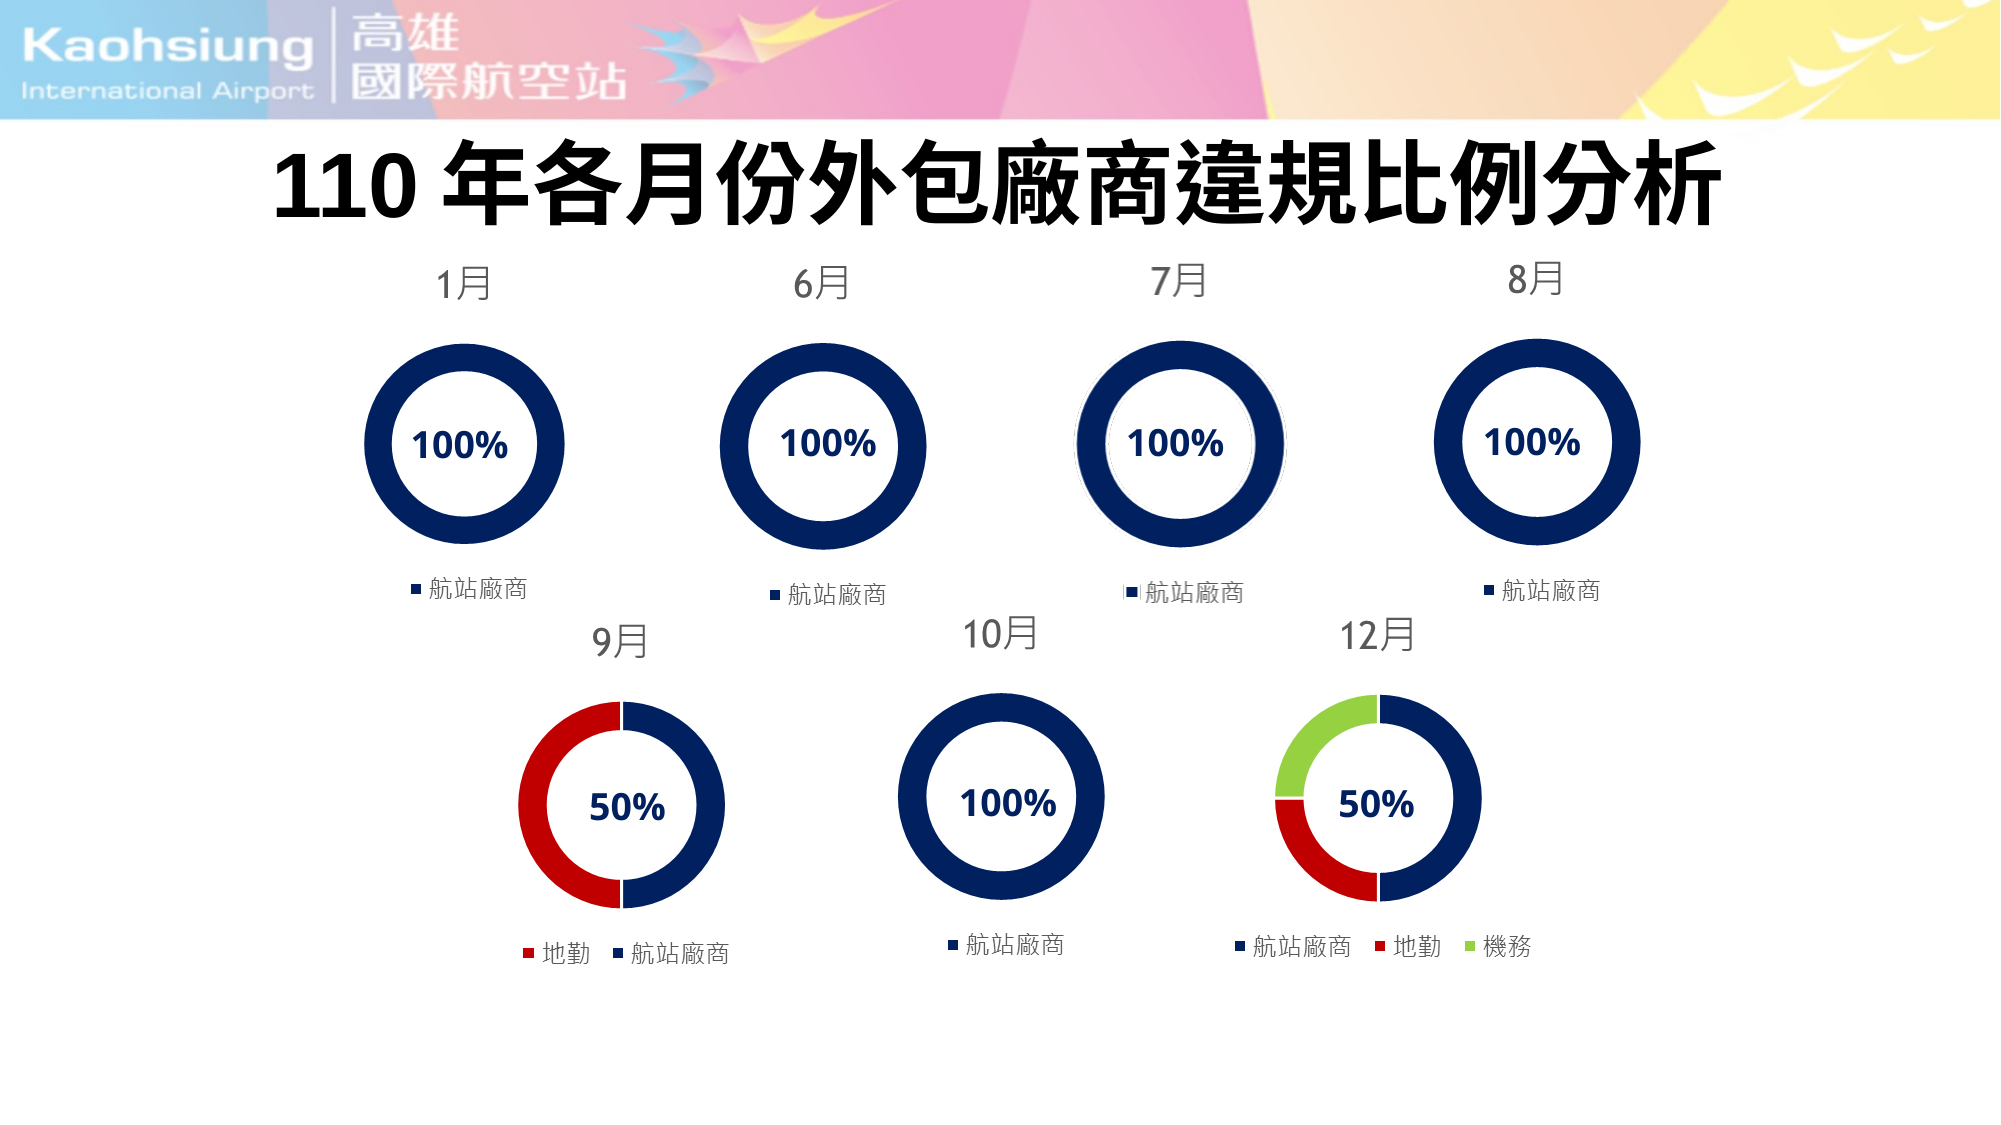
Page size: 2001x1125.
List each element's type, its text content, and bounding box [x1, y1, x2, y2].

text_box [147, 219, 1853, 637]
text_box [305, 574, 1695, 995]
picture [0, 0, 2001, 1125]
text_box 110年各月份外包廠商違規比例分析 [256, 118, 1744, 219]
